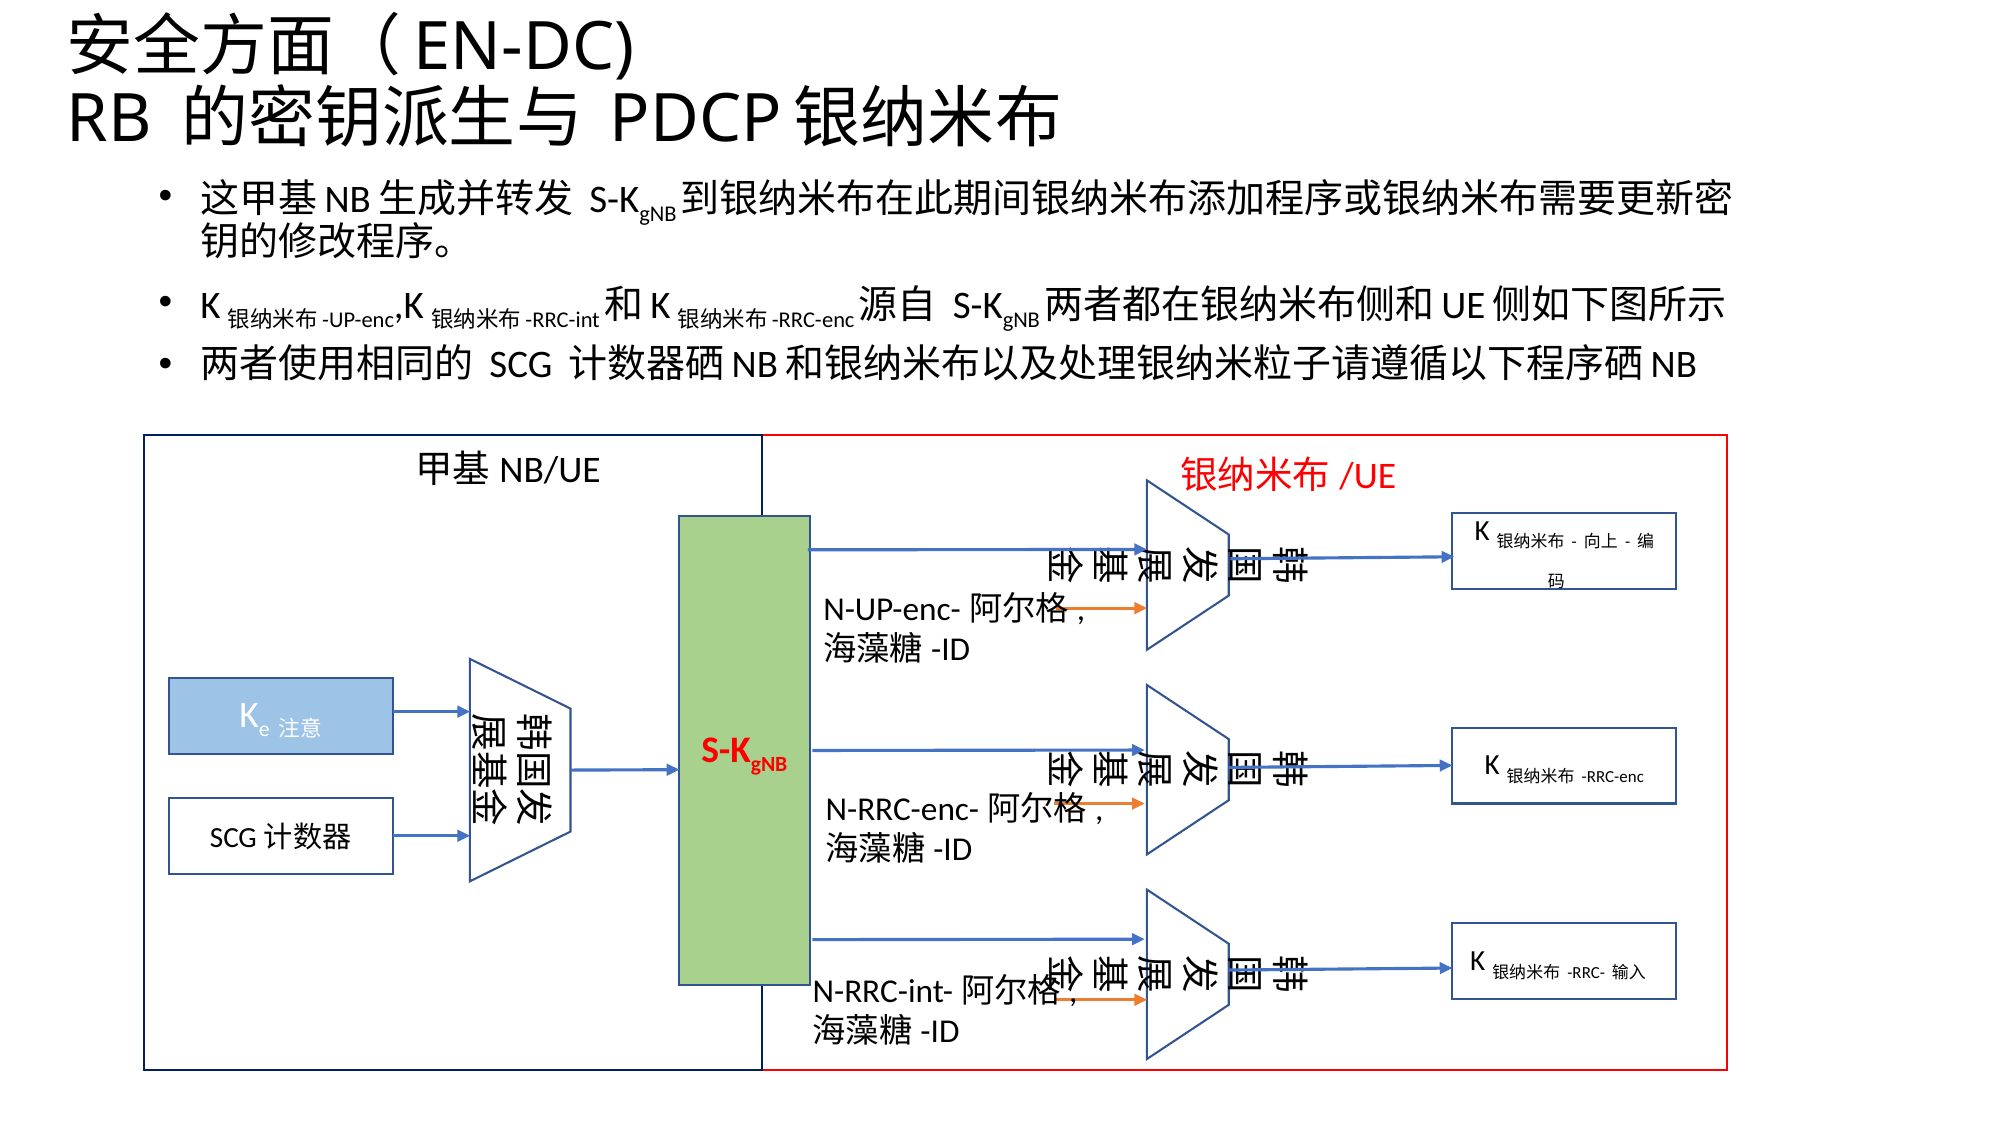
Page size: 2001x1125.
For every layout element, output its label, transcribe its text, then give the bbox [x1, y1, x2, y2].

title 安全方面（EN-DC) RB 的密钥派生与 PDCP银纳米布 [51, 3, 1777, 165]
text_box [143, 435, 1727, 1071]
list 这甲基NB生成并转发 S-KgNB到银纳米布在此期间银纳米布添加程序或银纳米布需要更新密钥的修改程序。 K银纳米布-UP-enc,K银纳米布-RRC-int和K银纳米布-RRC-enc源自 S-KgNB两者都在银纳米布侧和UE侧如下图所示 两者使用相同的 SCG 计数器硒NB和银纳米布以及处理银纳米粒子请遵循以下程序硒NB [143, 166, 1758, 402]
